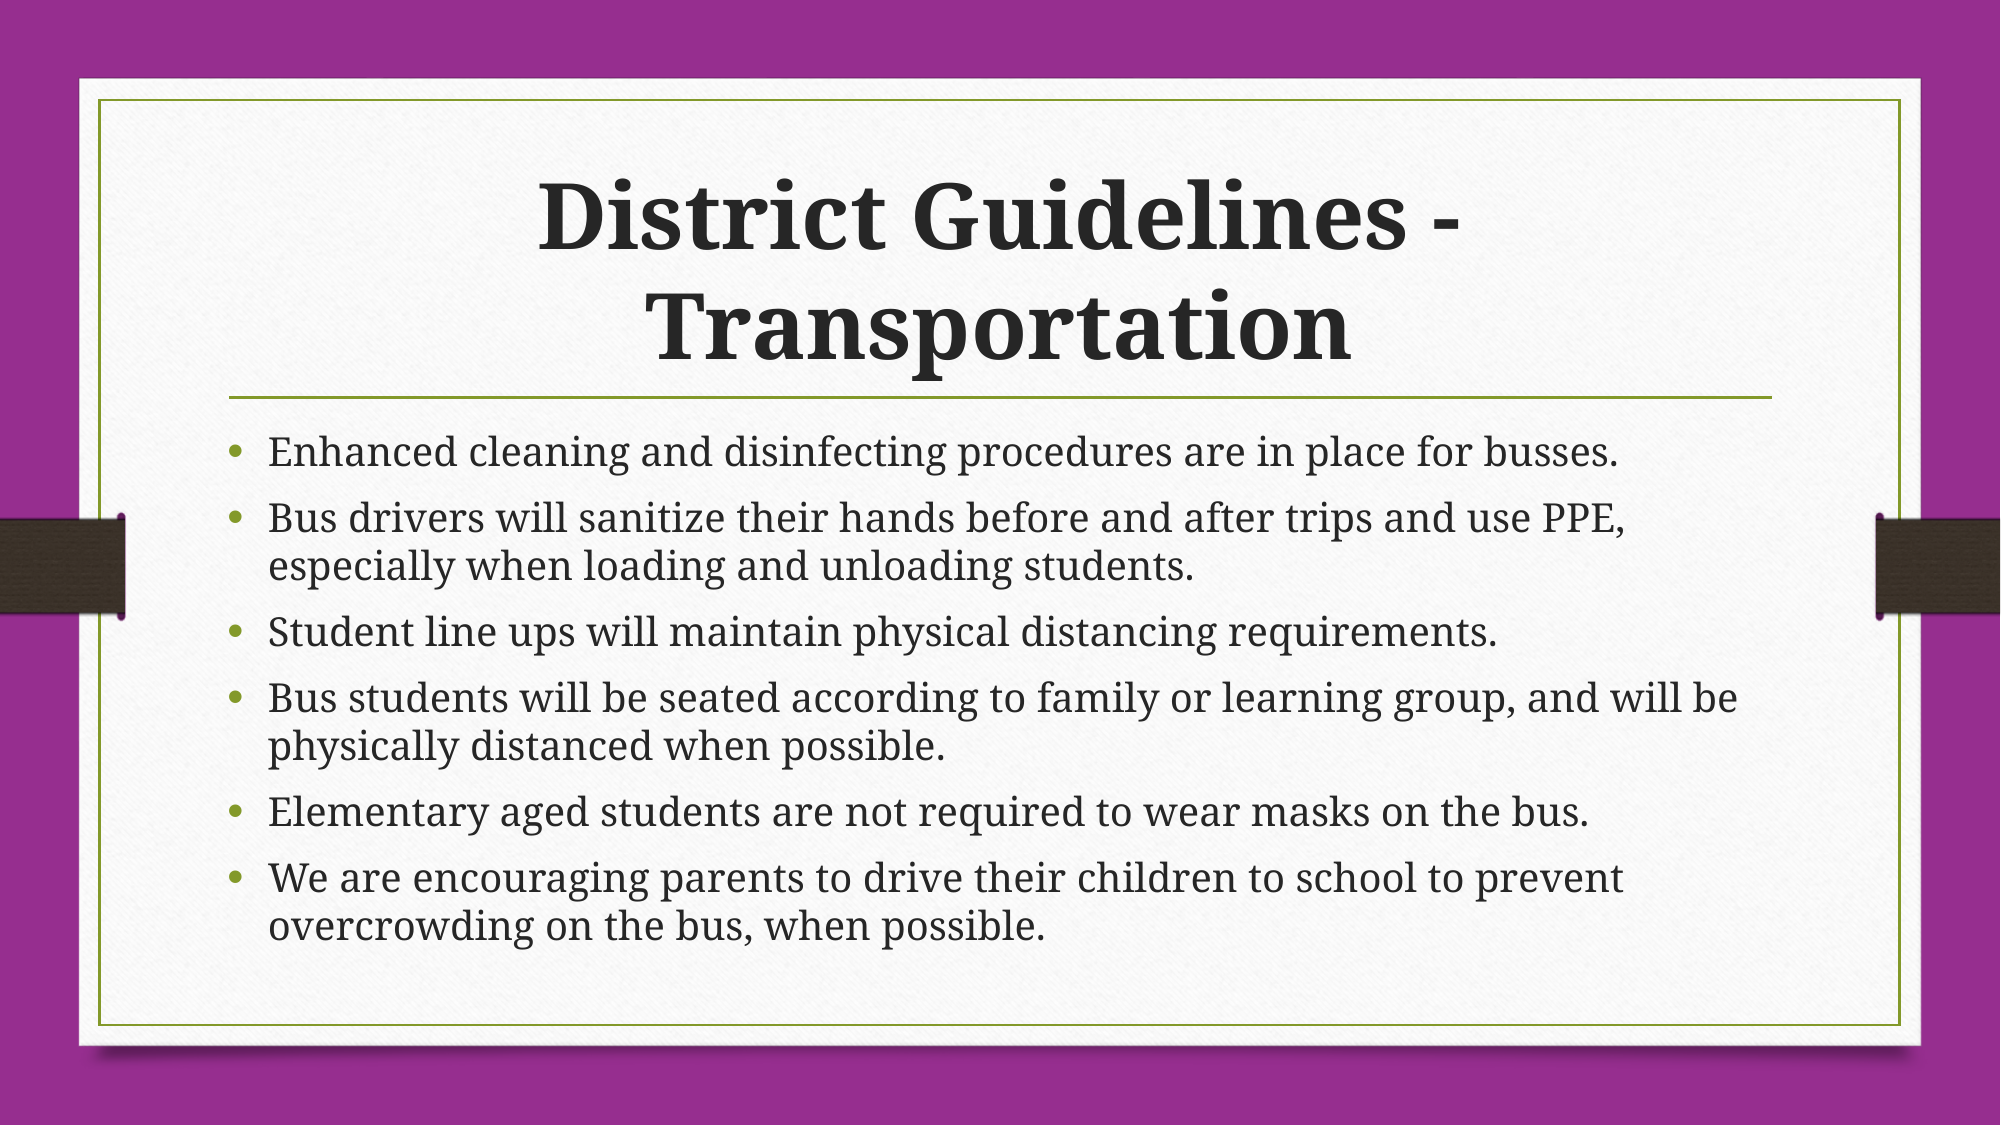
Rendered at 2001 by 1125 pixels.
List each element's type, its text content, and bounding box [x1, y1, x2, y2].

list Enhanced cleaning and disinfecting procedures are in place for busses. Bus drivers will sanitize their hands before and after trips and use PPE, especially when loading and unloading students. Student line ups will maintain physical distancing requirements. Bus students will be seated according to family or learning group, and will be physically distanced when possible. Elementary aged students are not required to wear masks on the bus. We are encouraging parents to drive their children to school to prevent overcrowding on the bus, when possible. [212, 419, 1788, 964]
picture [0, 0, 2001, 1125]
title District Guidelines - Transportation [212, 161, 1788, 375]
